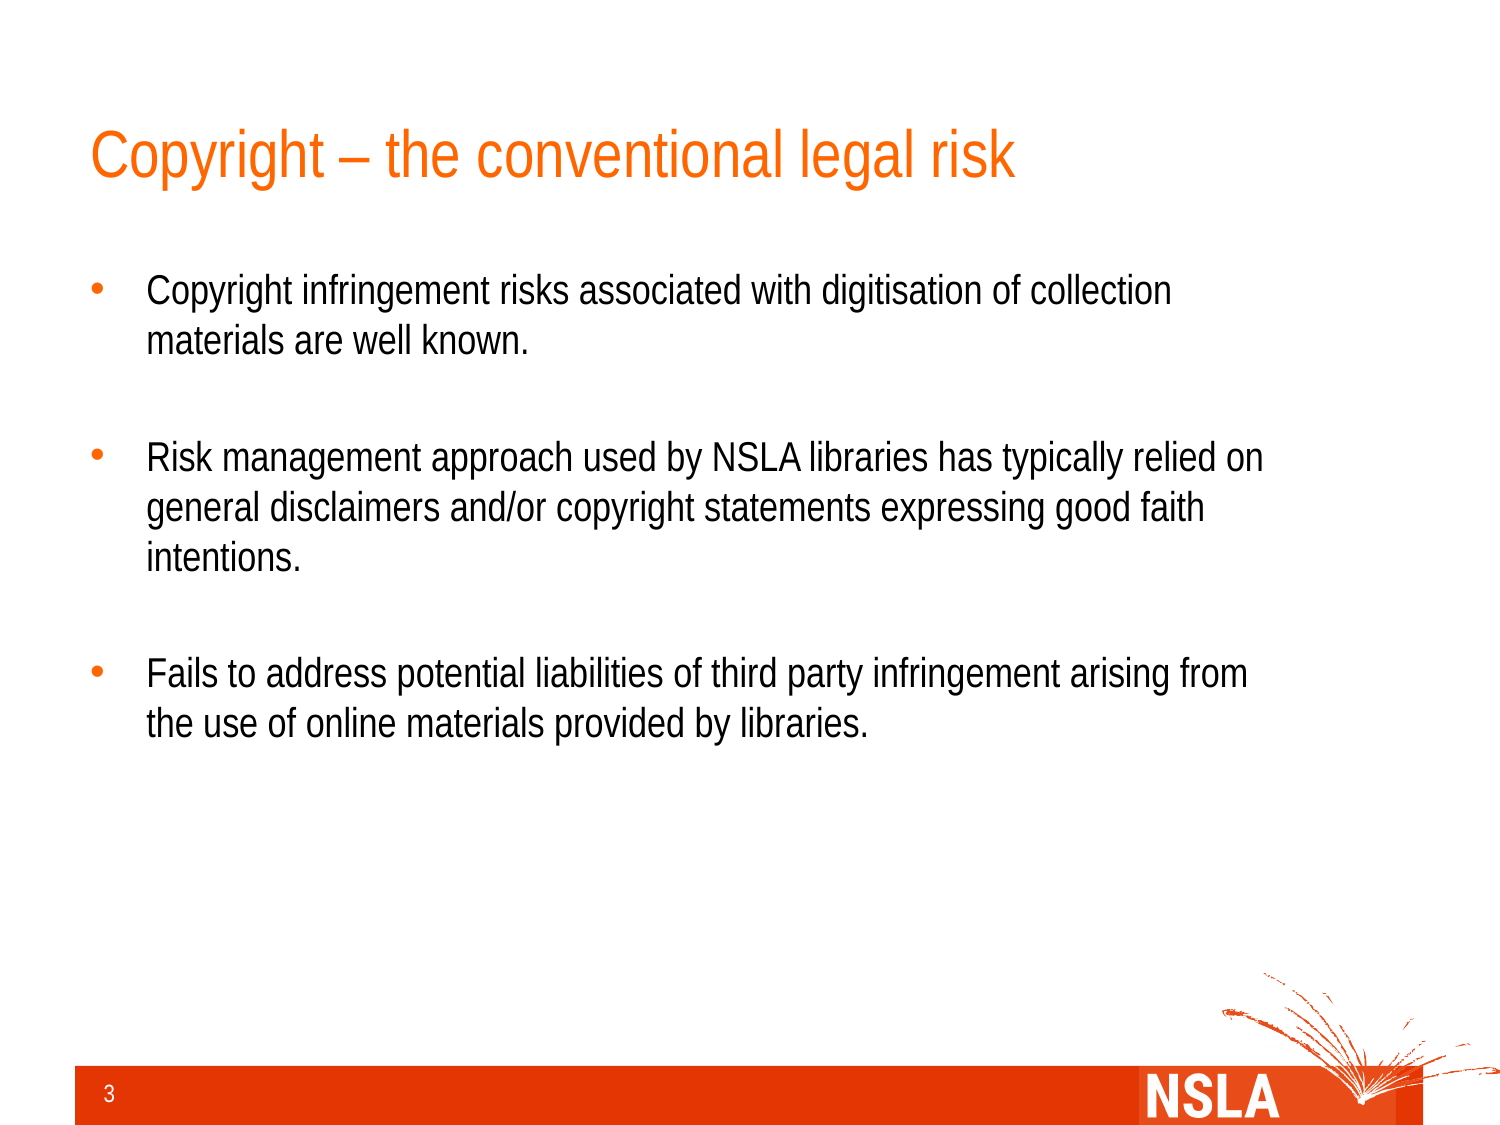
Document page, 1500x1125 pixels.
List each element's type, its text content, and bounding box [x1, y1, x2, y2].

title Copyright – the conventional legal risk [75, 102, 1425, 257]
picture [1139, 973, 1500, 1125]
list Copyright infringement risks associated with digitisation of collection materials are well known. Risk management approach used by NSLA libraries has typically relied on general disclaimers and/or copyright statements expressing good faith intentions. Fails to address potential liabilities of third party infringement arising from the use of online materials provided by libraries. [75, 255, 1317, 894]
